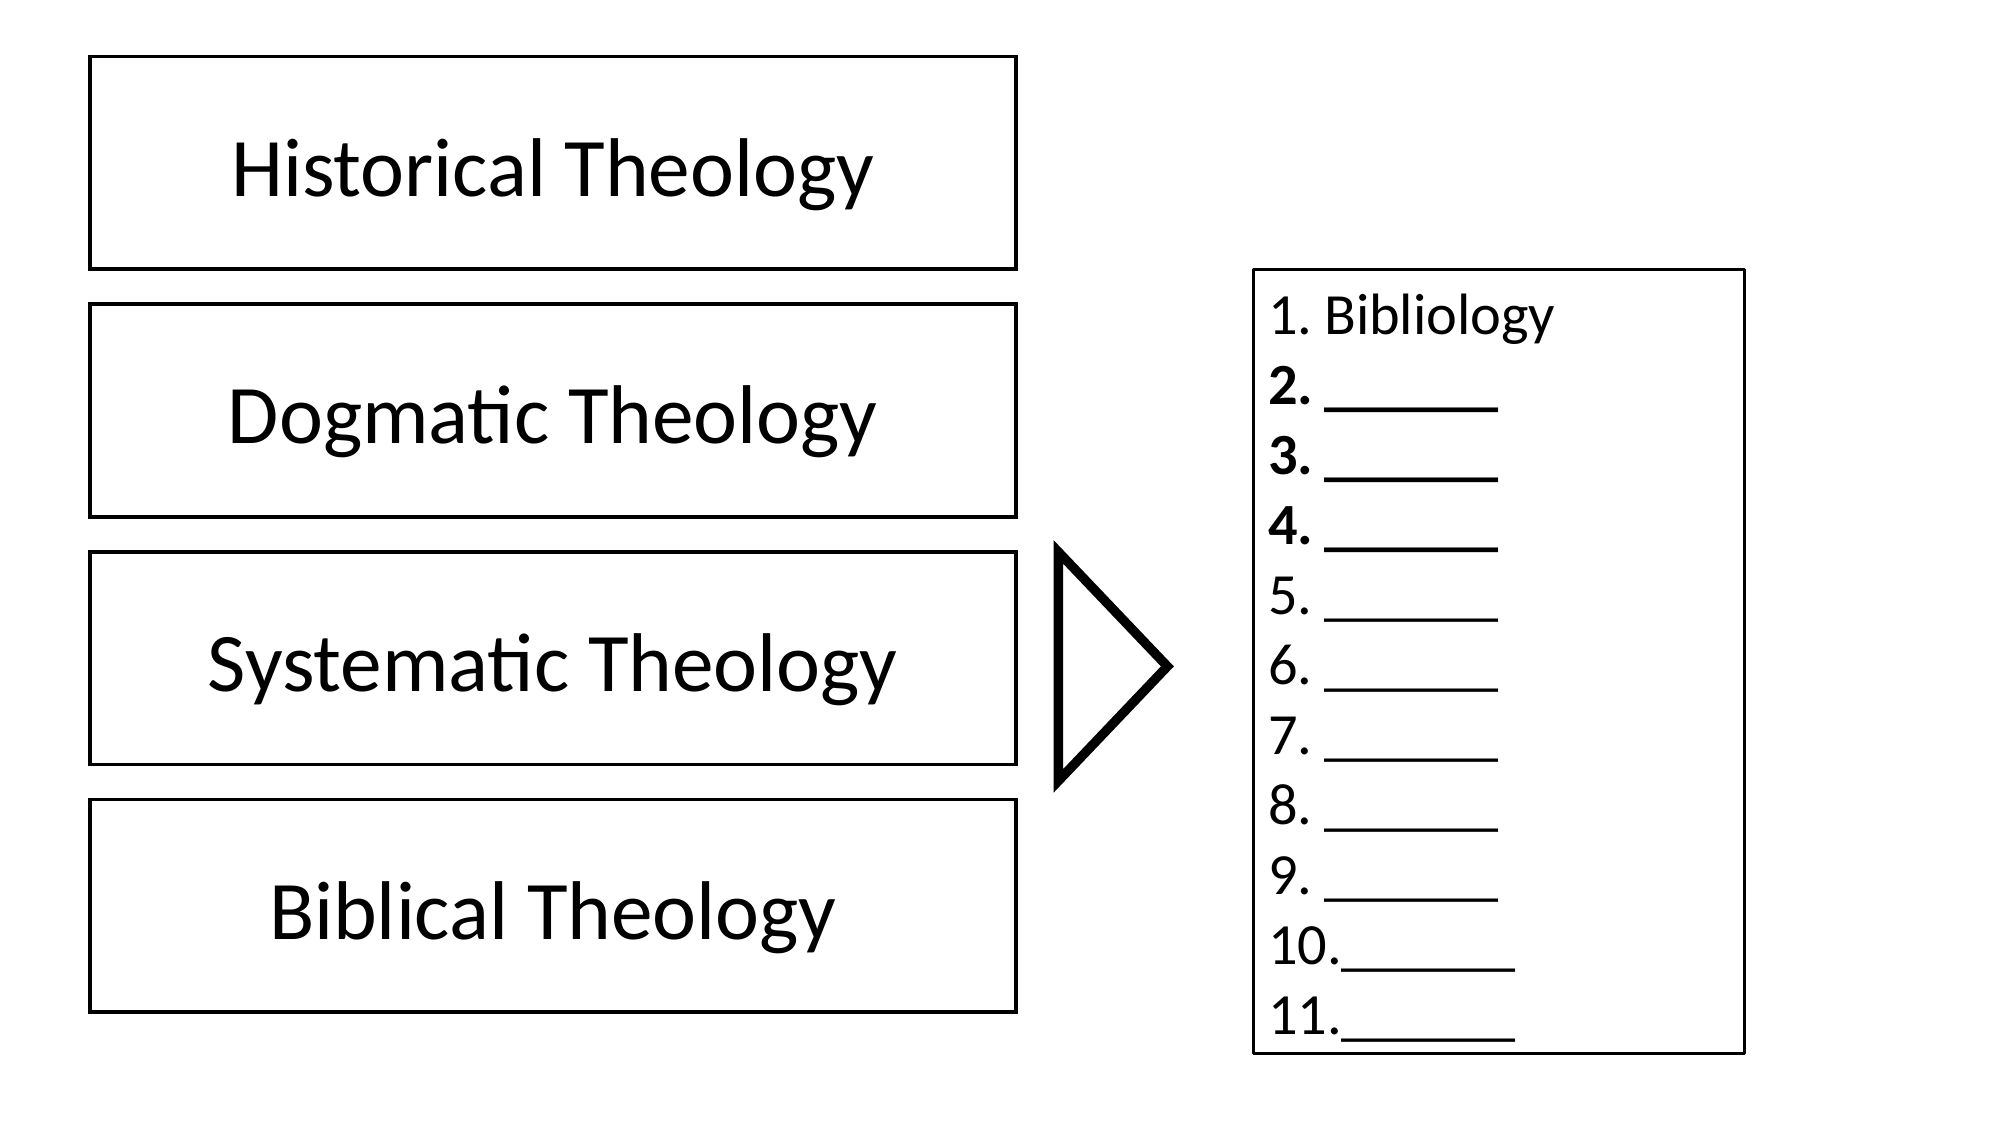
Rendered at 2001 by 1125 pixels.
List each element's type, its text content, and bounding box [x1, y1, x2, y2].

text_box Dogmatic Theology [89, 303, 1017, 518]
text_box Bibliology ______ ______ ______ ______ ______ ______ ______ ______ ______ ______ [1253, 269, 1745, 1054]
text_box Systematic Theology [89, 551, 1017, 765]
text_box [1057, 549, 1169, 784]
text_box Biblical Theology [89, 798, 1017, 1013]
text_box Historical Theology [89, 55, 1017, 270]
